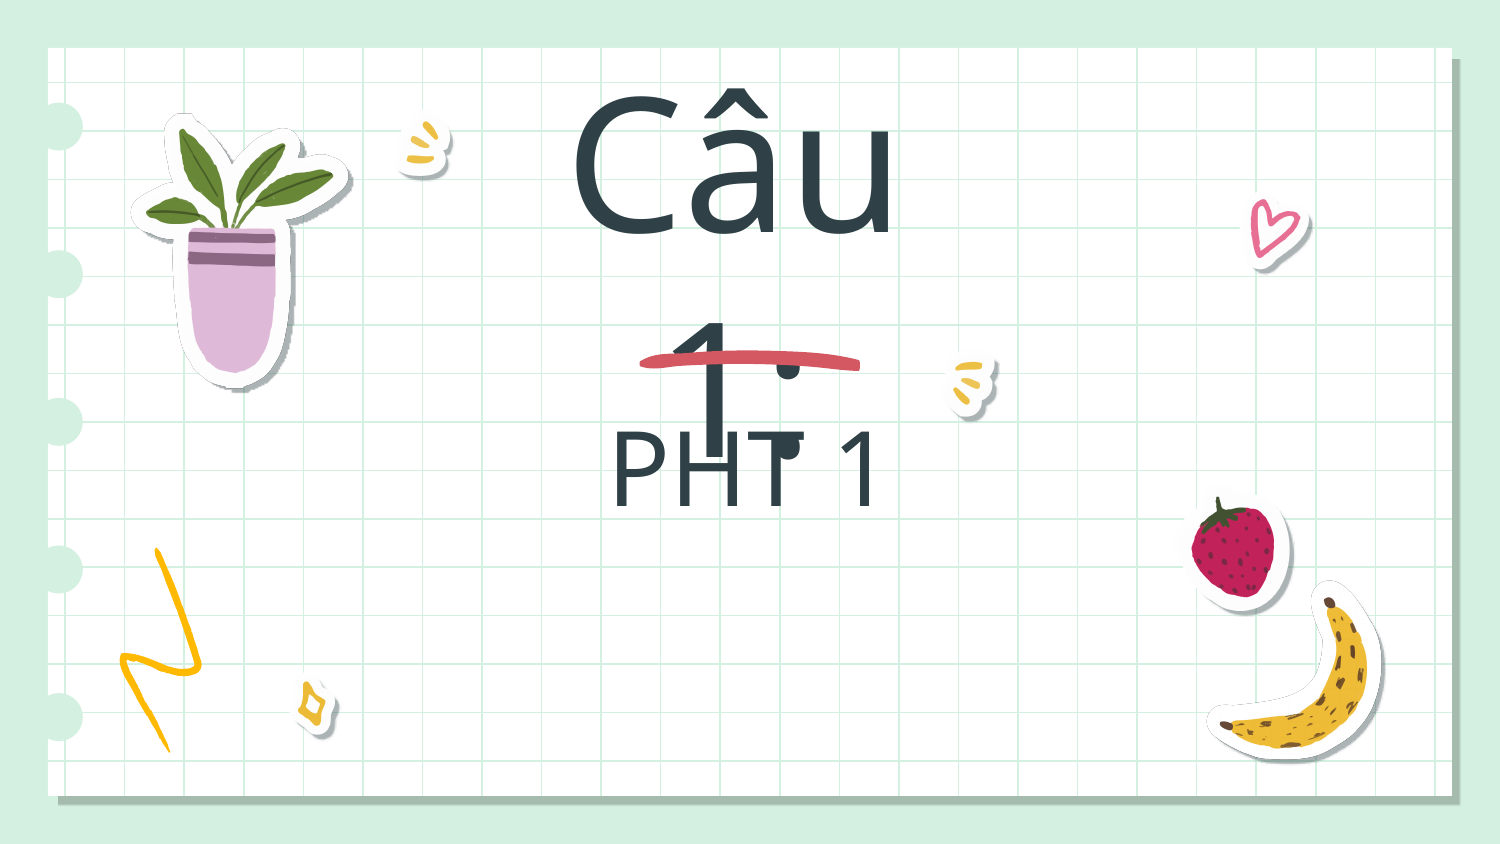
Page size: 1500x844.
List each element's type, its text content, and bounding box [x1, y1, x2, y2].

picture [269, 656, 356, 756]
title PHT 1 [363, 396, 1137, 535]
picture [116, 88, 363, 397]
picture [1211, 174, 1330, 293]
text_box [639, 350, 860, 371]
picture [917, 326, 1015, 437]
picture [1150, 452, 1433, 815]
text_box [120, 548, 201, 753]
picture [372, 88, 475, 200]
title Câu 1: [513, 174, 957, 366]
